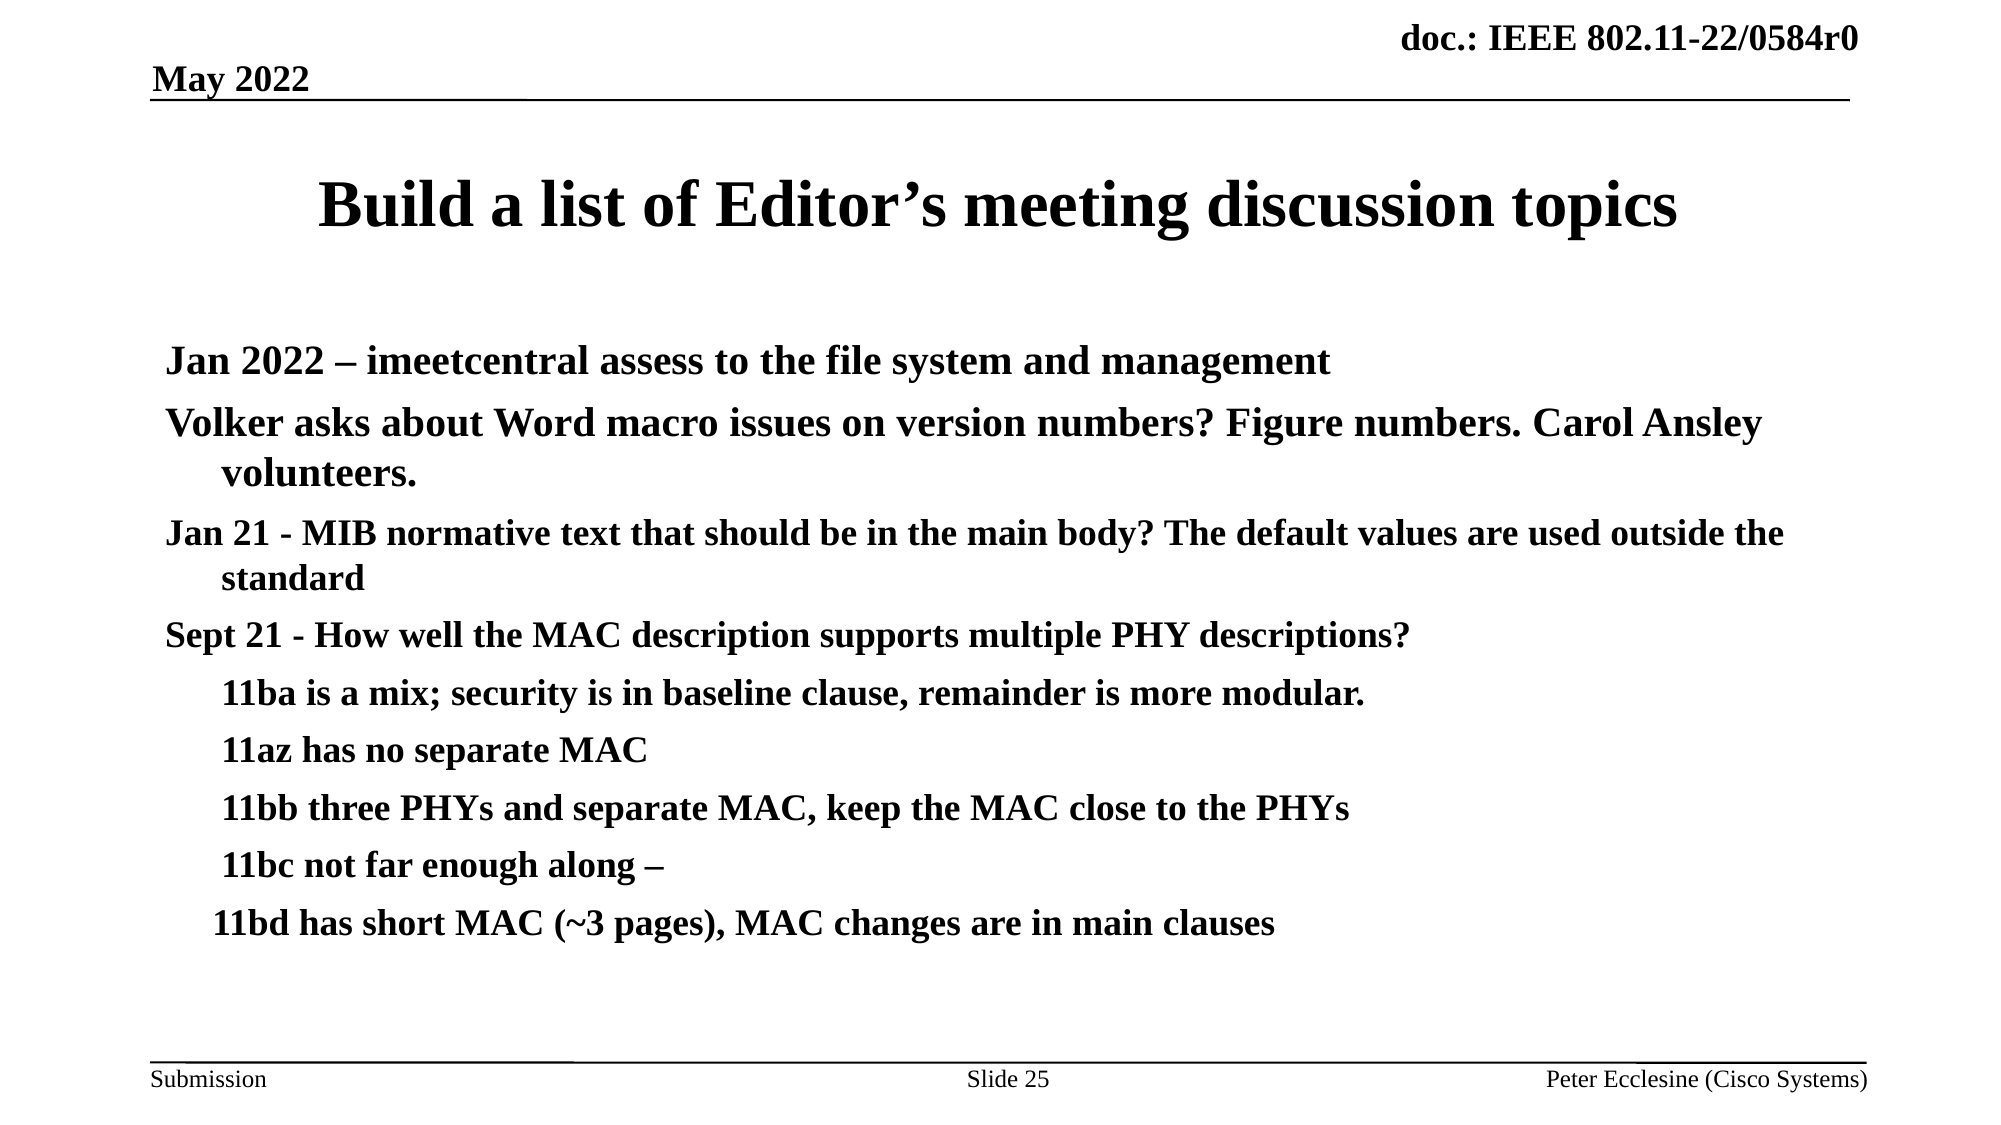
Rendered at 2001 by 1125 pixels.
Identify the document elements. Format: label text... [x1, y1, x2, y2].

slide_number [152, 54, 563, 100]
title Build a list of Editor’s meeting discussion topics [149, 112, 1850, 288]
list Jan 2022 – imeetcentral assess to the file system and management Volker asks about Word macro issues on version numbers? Figure numbers. Carol Ansley volunteers. Jan 21 - MIB normative text that should be in the main body? The default values are used outside the standard Sept 21 - How well the MAC description supports multiple PHY descriptions? 11ba is a mix; security is in baseline clause, remainder is more modular. 11az has no separate MAC 11bb three PHYs and separate MAC, keep the MAC close to the PHYs 11bc not far enough along – 11bd has short MAC (~3 pages), MAC changes are in main clauses [149, 324, 1850, 1000]
footer Peter Ecclesine (Cisco Systems) [1171, 1061, 1869, 1093]
slide_number Slide 25 [950, 1061, 1067, 1123]
